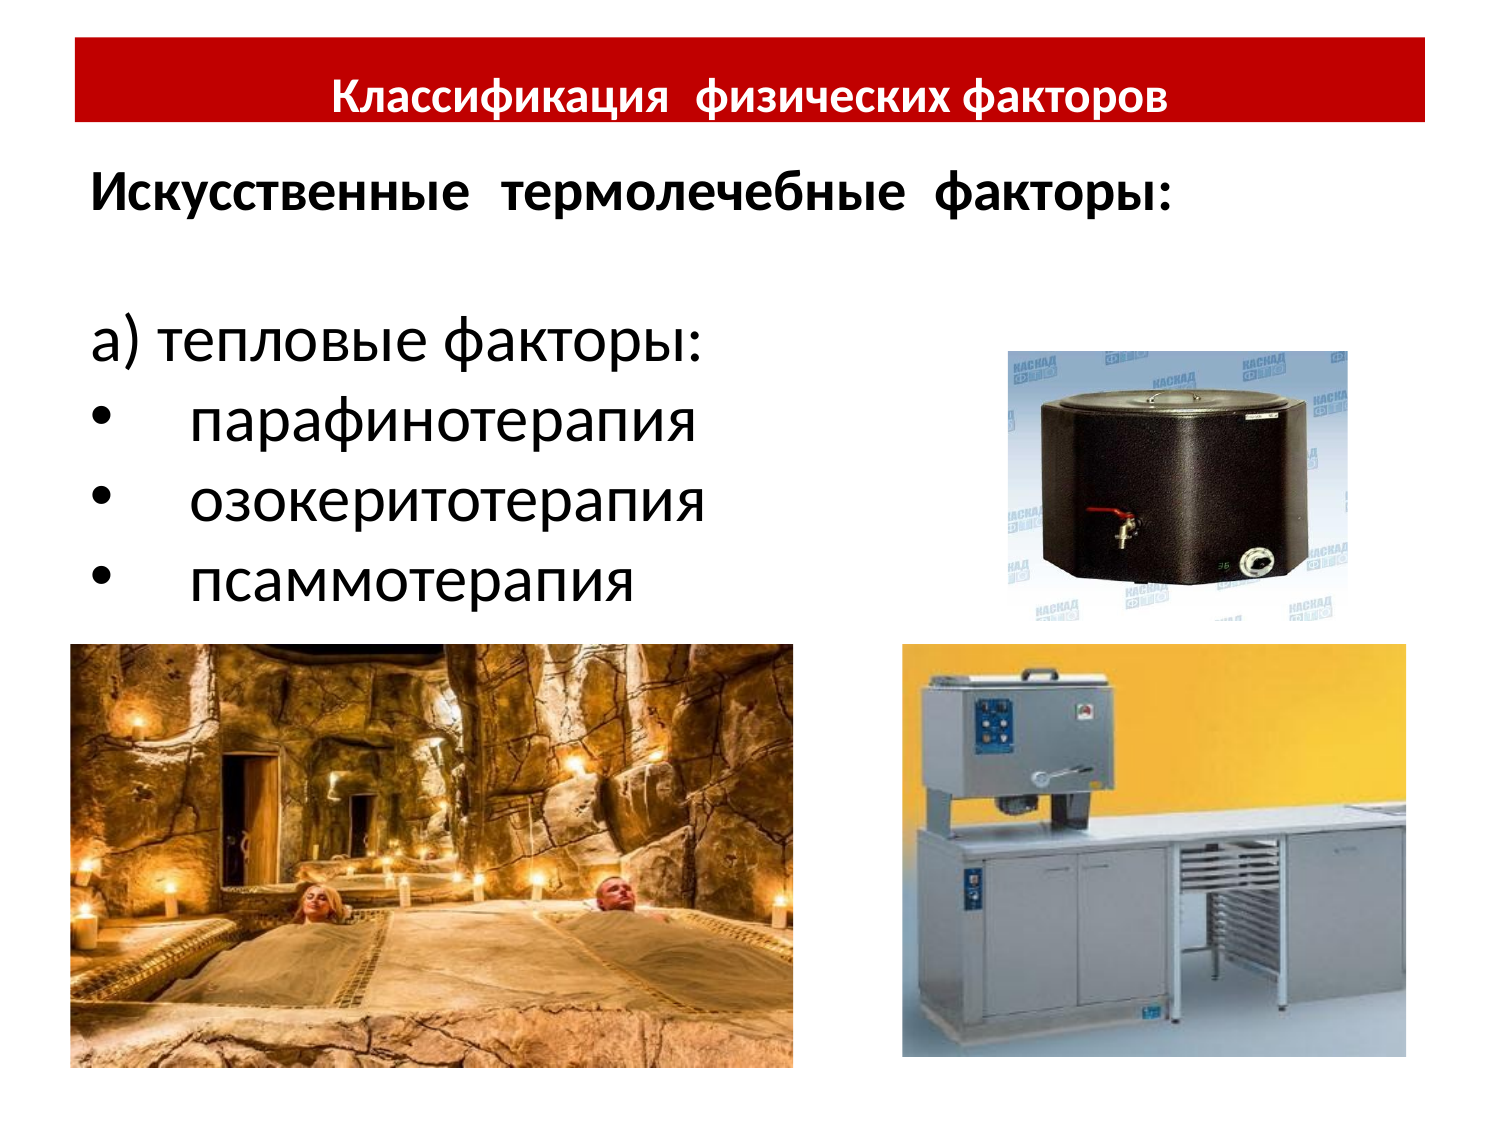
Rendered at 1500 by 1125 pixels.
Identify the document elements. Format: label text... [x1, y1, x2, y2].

text_box [902, 644, 1407, 1057]
text_box Классификация физических факторов [74, 37, 1425, 123]
text_box [1007, 351, 1348, 621]
text_box Искусственные термолечебные факторы: а) тепловые факторы: парафинотерапия озокеритотерапия псаммотерапия [87, 150, 1174, 615]
text_box [70, 644, 794, 1068]
